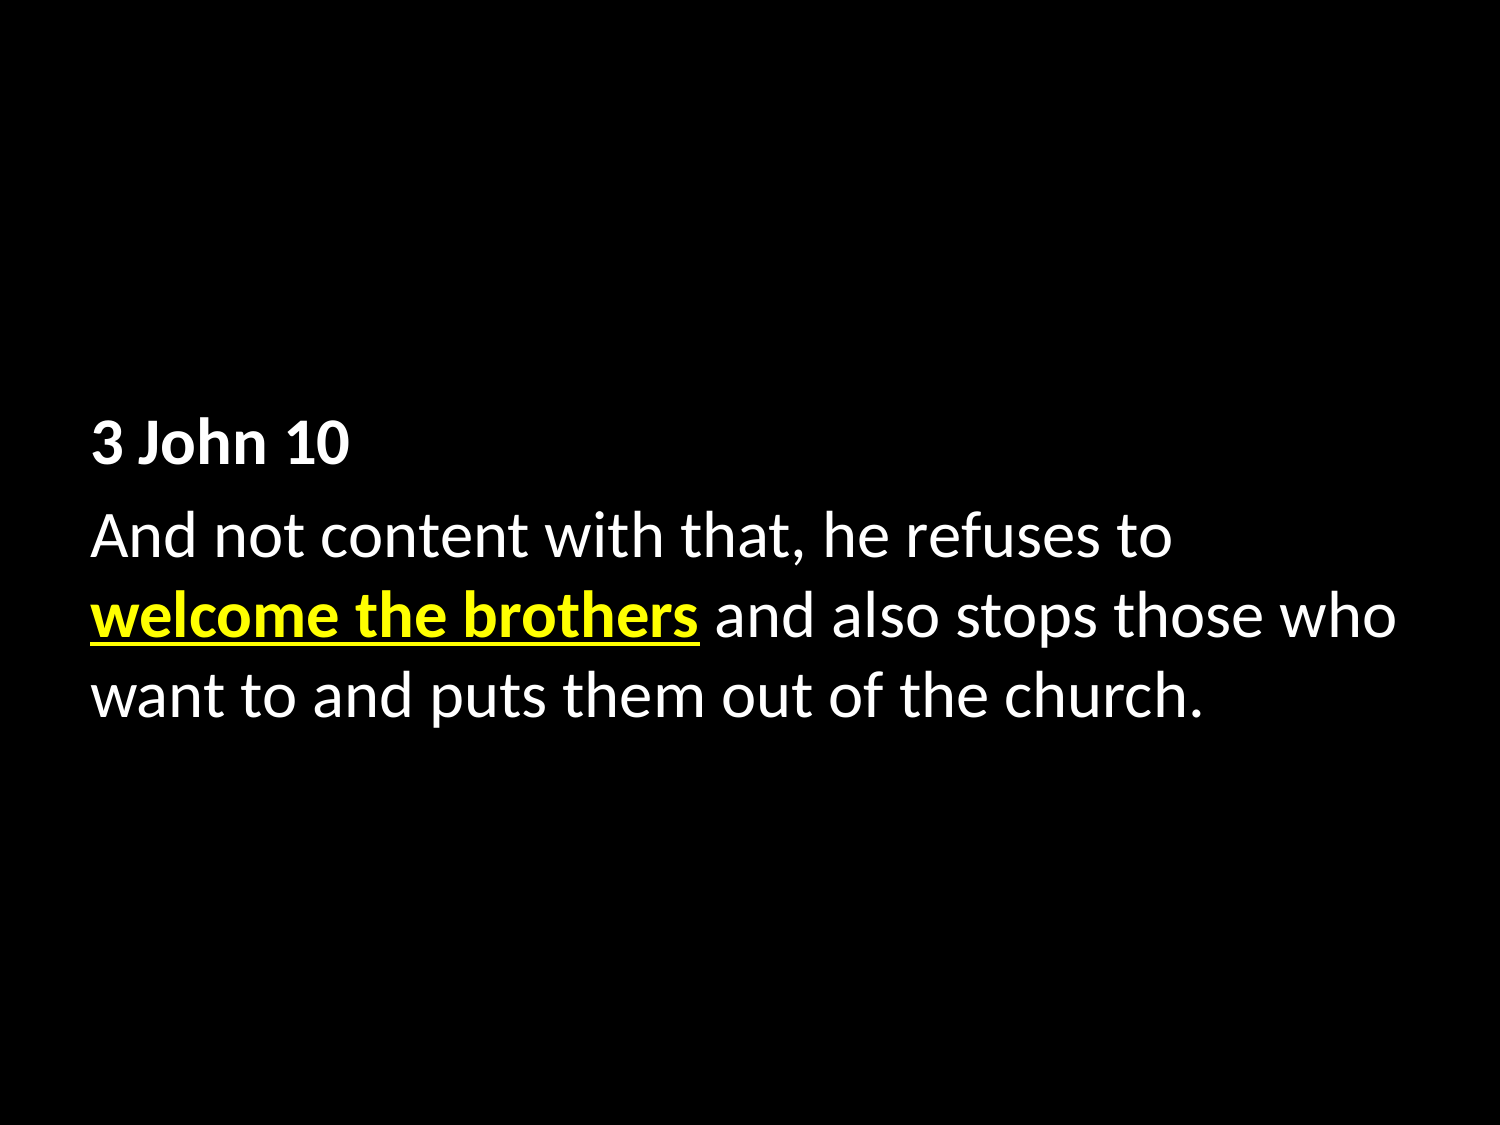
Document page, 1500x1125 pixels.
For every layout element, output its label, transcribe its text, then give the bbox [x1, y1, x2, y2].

list 3 John 10 And not content with that, he refuses to welcome the brothers and also stops those who want to and puts them out of the church. [75, 62, 1425, 1067]
